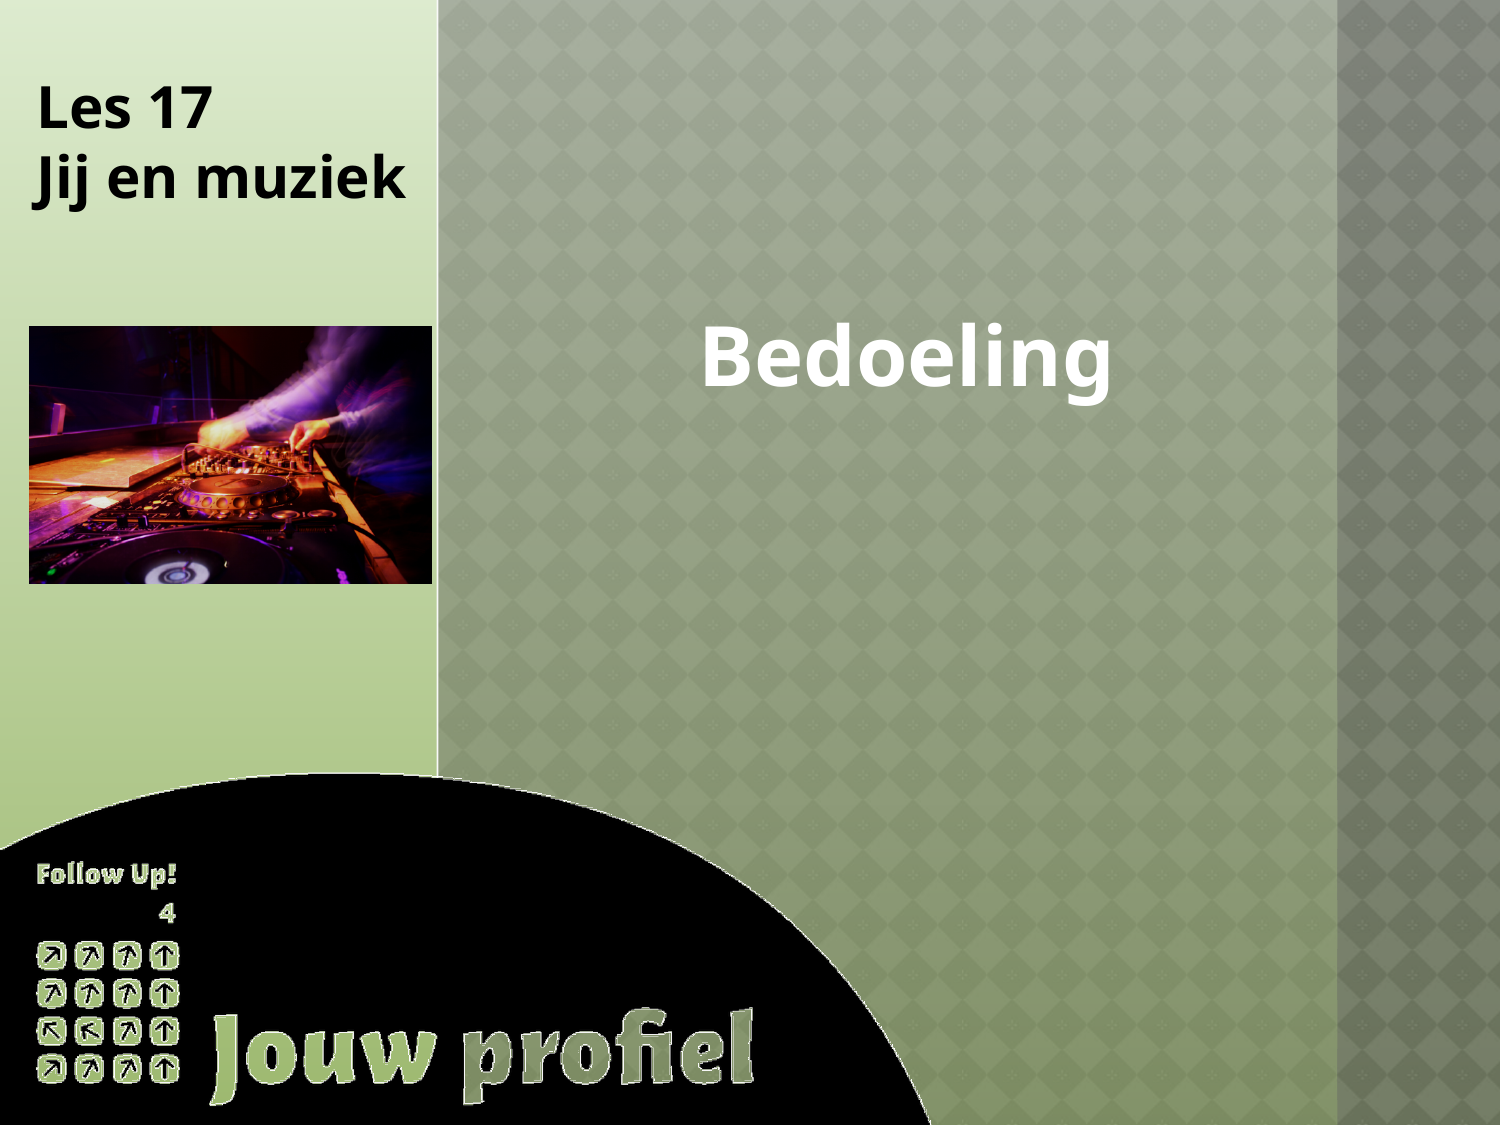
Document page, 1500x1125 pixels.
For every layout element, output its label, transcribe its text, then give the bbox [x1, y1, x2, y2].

picture [29, 325, 433, 585]
text_box Les 17 Jij en muziek [21, 62, 422, 218]
picture [0, 760, 952, 1125]
subtitle Bedoeling [690, 302, 1353, 588]
